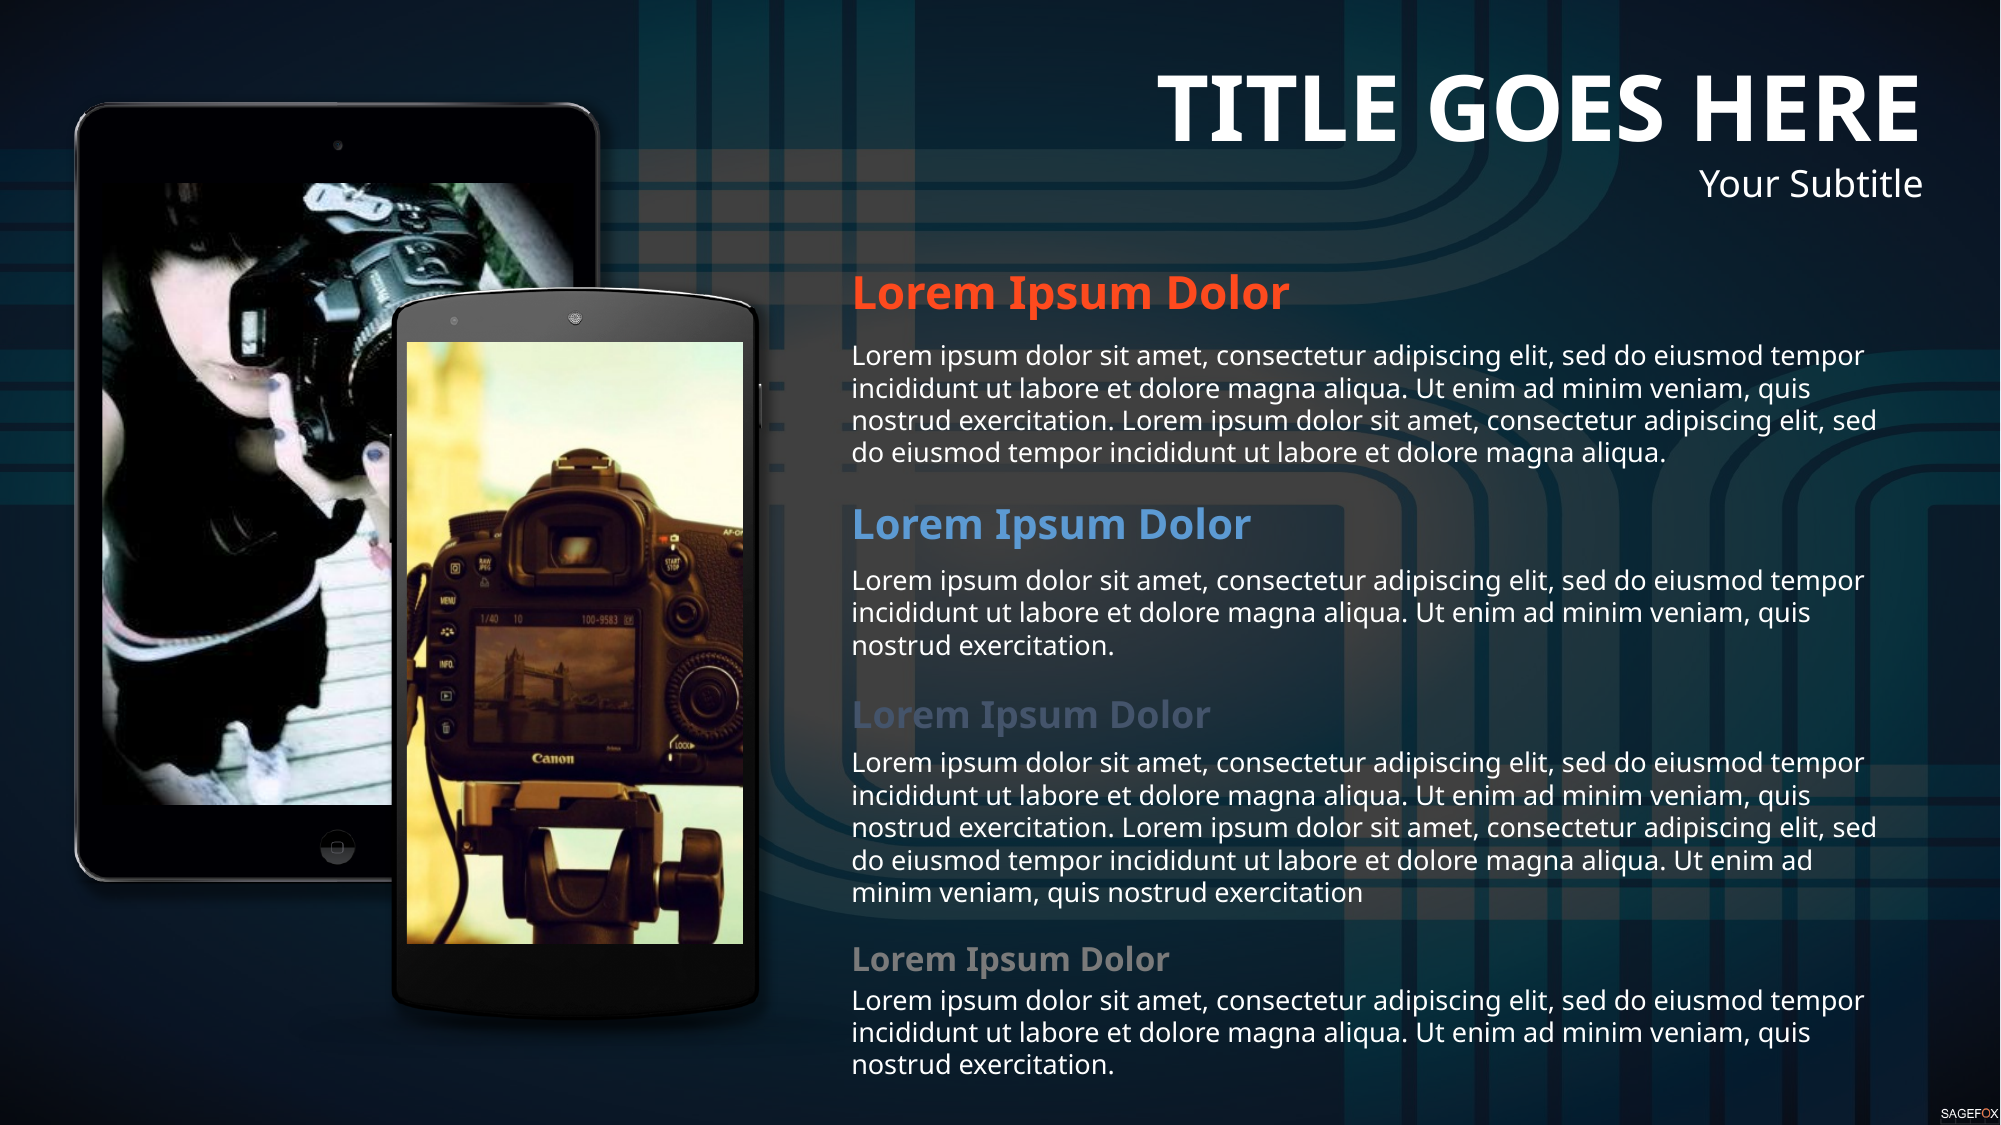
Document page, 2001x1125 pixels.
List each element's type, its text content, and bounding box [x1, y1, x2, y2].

text_box Lorem Ipsum Dolor Lorem ipsum dolor sit amet, consectetur adipiscing elit, sed do eiusmod tempor incididunt ut labore et dolore magna aliqua. Ut enim ad minim veniam, quis nostrud exercitation. Lorem ipsum dolor sit amet, consectetur adipiscing elit, sed do eiusmod tempor incididunt ut labore et dolore magna aliqua. Lorem Ipsum Dolor Lorem ipsum dolor sit amet, consectetur adipiscing elit, sed do eiusmod tempor incididunt ut labore et dolore magna aliqua. Ut enim ad minim veniam, quis nostrud exercitation. Lorem Ipsum Dolor Lorem ipsum dolor sit amet, consectetur adipiscing elit, sed do eiusmod tempor incididunt ut labore et dolore magna aliqua. Ut enim ad minim veniam, quis nostrud exercitation. Lorem ipsum dolor sit amet, consectetur adipiscing elit, sed do eiusmod tempor incididunt ut labore et dolore magna aliqua. Ut enim ad minim veniam, quis nostrud exercitation Lorem Ipsum Dolor Lorem ipsum dolor sit amet, consectetur adipiscing elit, sed do eiusmod tempor incididunt ut labore et dolore magna aliqua. Ut enim ad minim veniam, quis nostrud exercitation. [836, 256, 1914, 1125]
picture [0, 0, 2001, 1125]
text_box TITLE GOES HERE Your Subtitle [1035, 42, 1939, 212]
